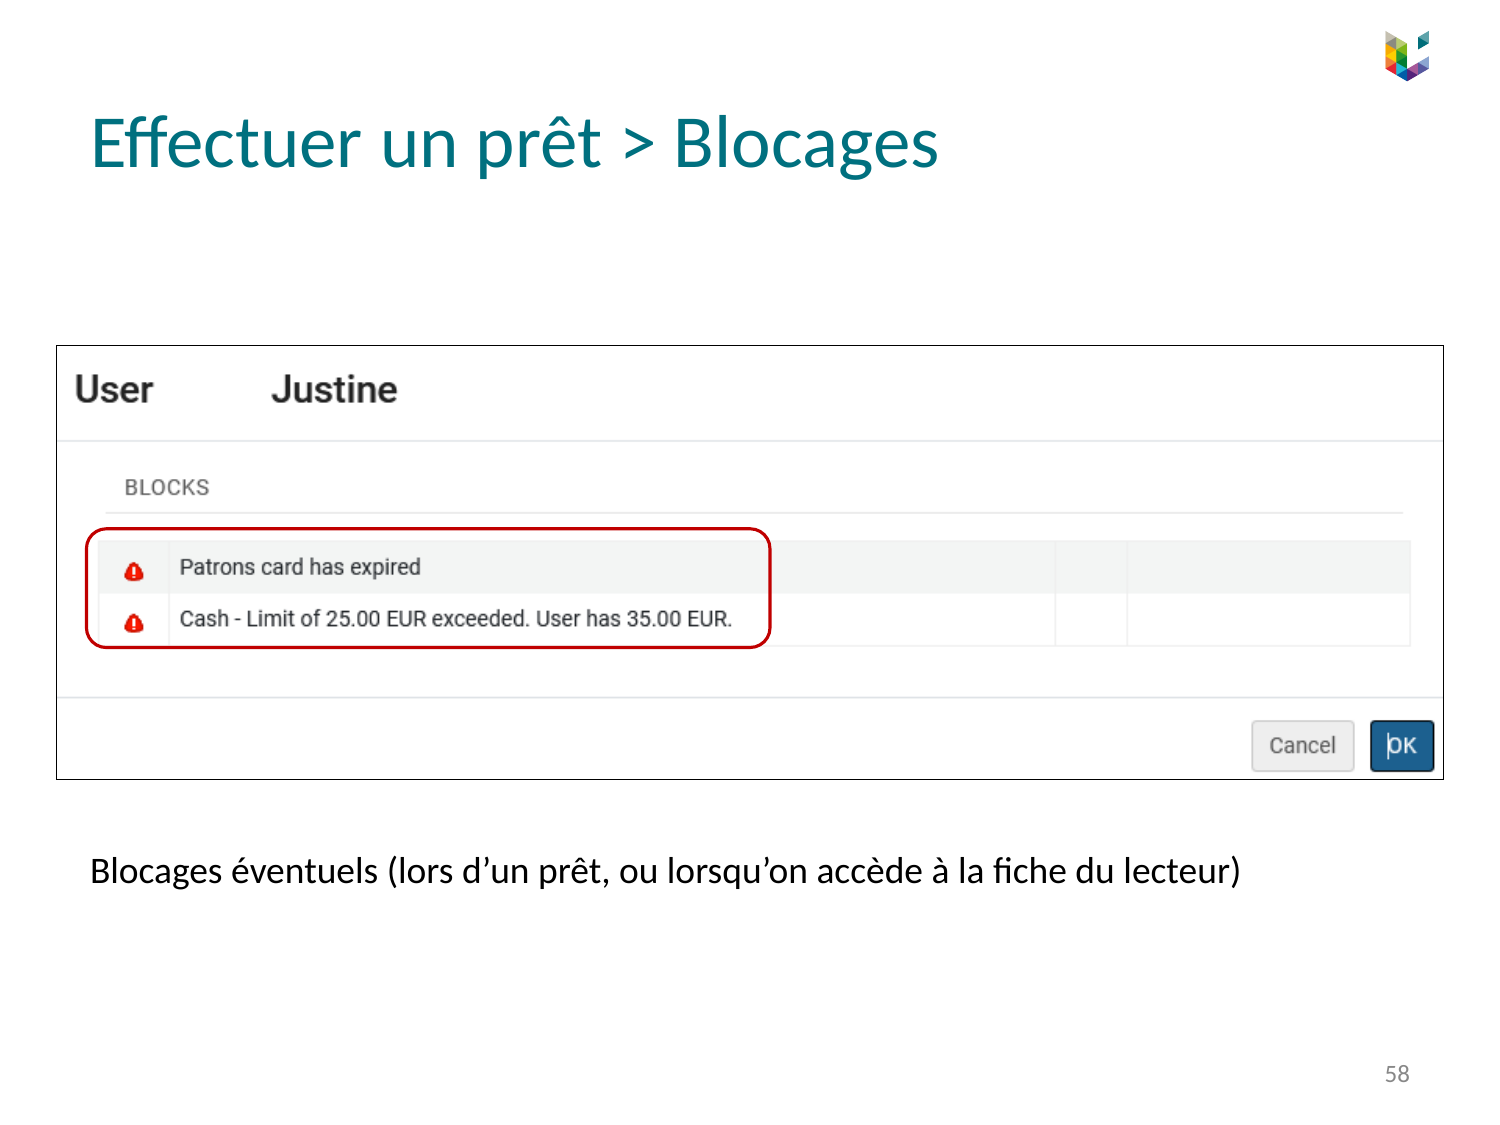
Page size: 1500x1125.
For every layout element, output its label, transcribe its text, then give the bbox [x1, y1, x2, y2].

slide_number 58 [1074, 1042, 1425, 1103]
picture [55, 344, 1444, 780]
text_box Blocages éventuels (lors d’un prêt, ou lorsqu’on accède à la fiche du lecteur) [74, 838, 1425, 899]
picture [1366, 11, 1448, 101]
text_box Effectuer un prêt > Blocages [74, 86, 1425, 189]
